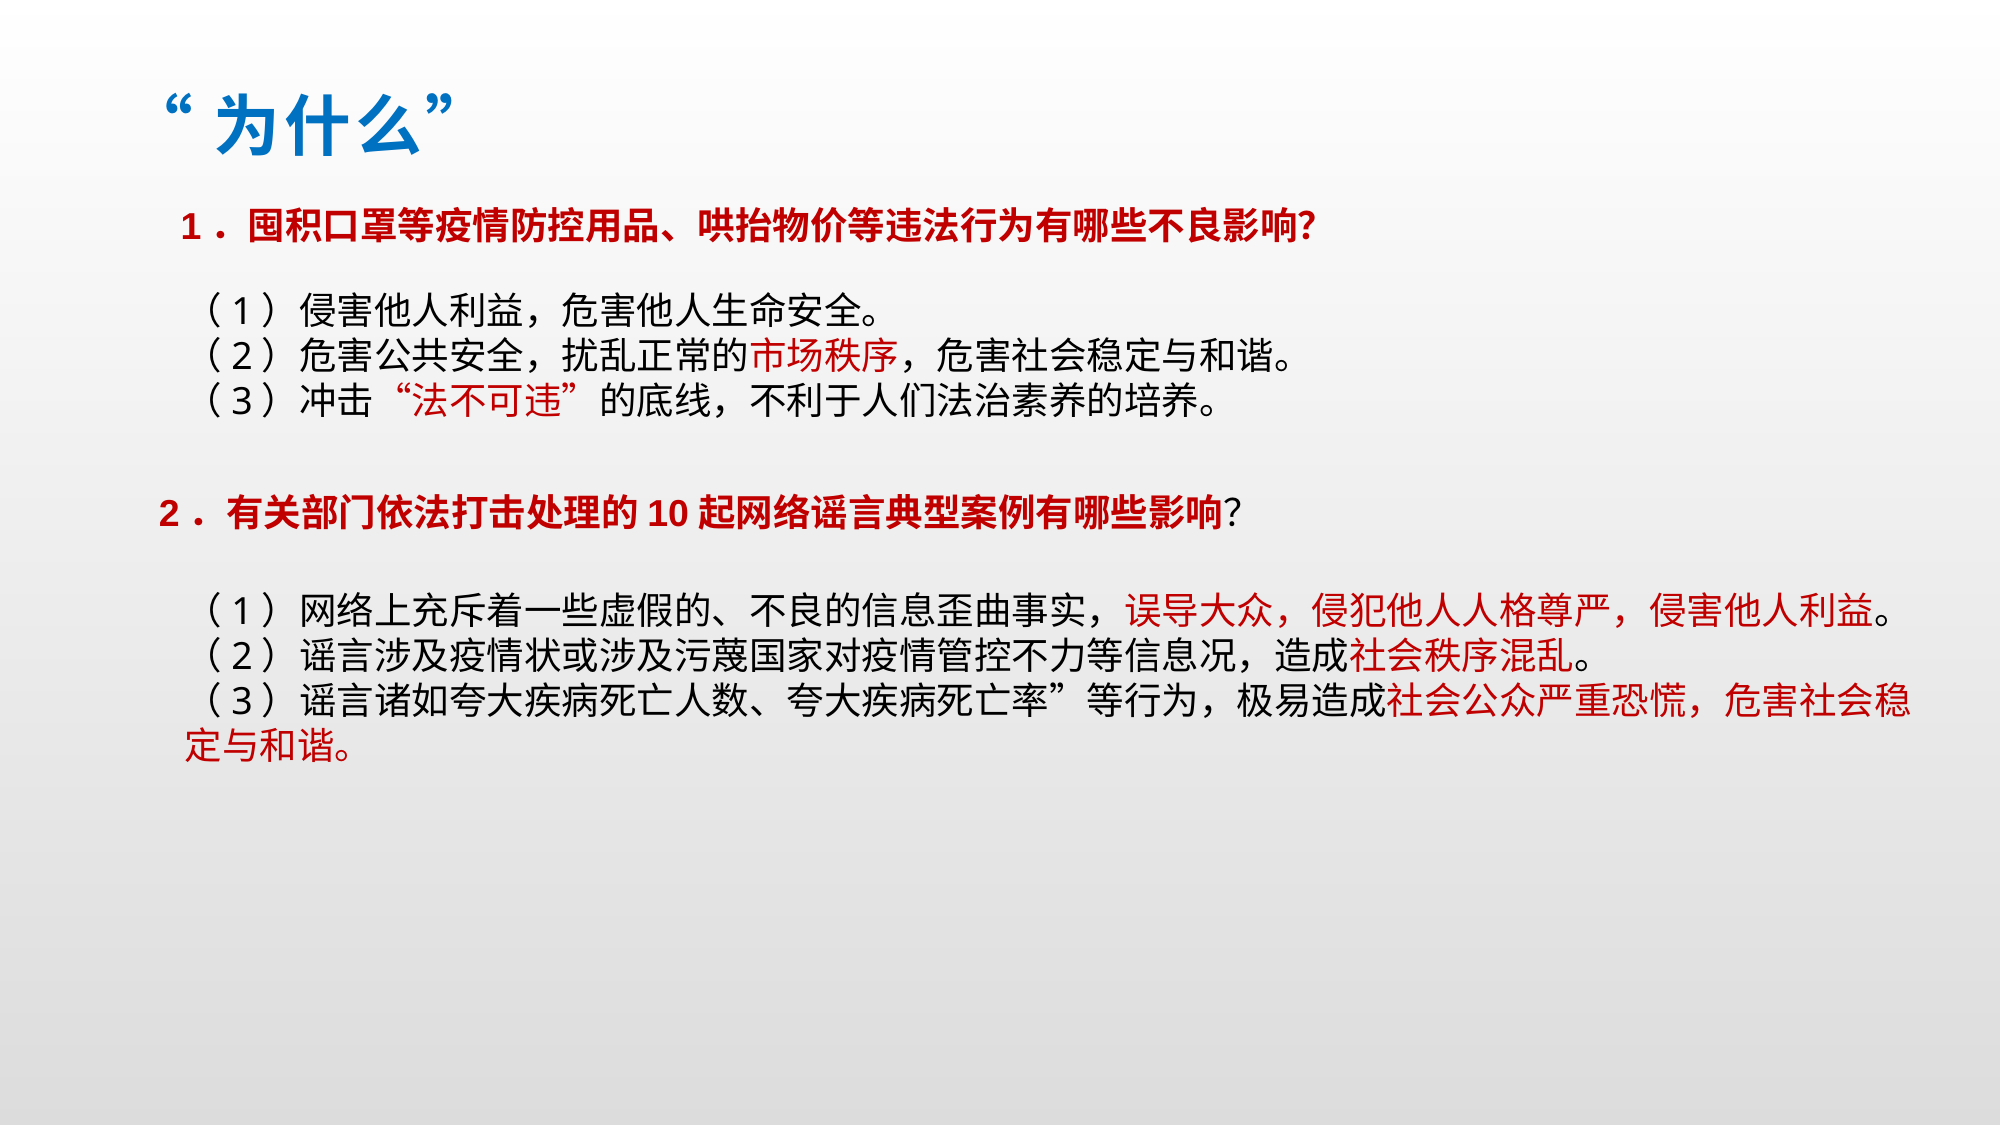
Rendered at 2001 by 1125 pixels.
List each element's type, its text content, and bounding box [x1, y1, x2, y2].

title “为什么” [109, 70, 1891, 178]
text_box （1）网络上充斥着一些虚假的、不良的信息歪曲事实，误导大众，侵犯他人人格尊严，侵害他人利益。（2）谣言涉及疫情状或涉及污蔑国家对疫情管控不力等信息况，造成社会秩序混乱。 （3）谣言诸如夸大疾病死亡人数、夸大疾病死亡率”等行为，极易造成社会公众严重恐慌，危害社会稳定与和谐。 [170, 580, 1959, 775]
text_box 2．有关部门依法打击处理的10起网络谣言典型案例有哪些影响？ [144, 481, 1276, 542]
text_box 1．囤积口罩等疫情防控用品、哄抬物价等违法行为有哪些不良影响？ [165, 194, 1351, 255]
text_box （1）侵害他人利益，危害他人生命安全。 （2）危害公共安全，扰乱正常的市场秩序，危害社会稳定与和谐。 （3）冲击“法不可违”的底线，不利于人们法治素养的培养。 [170, 279, 1709, 430]
